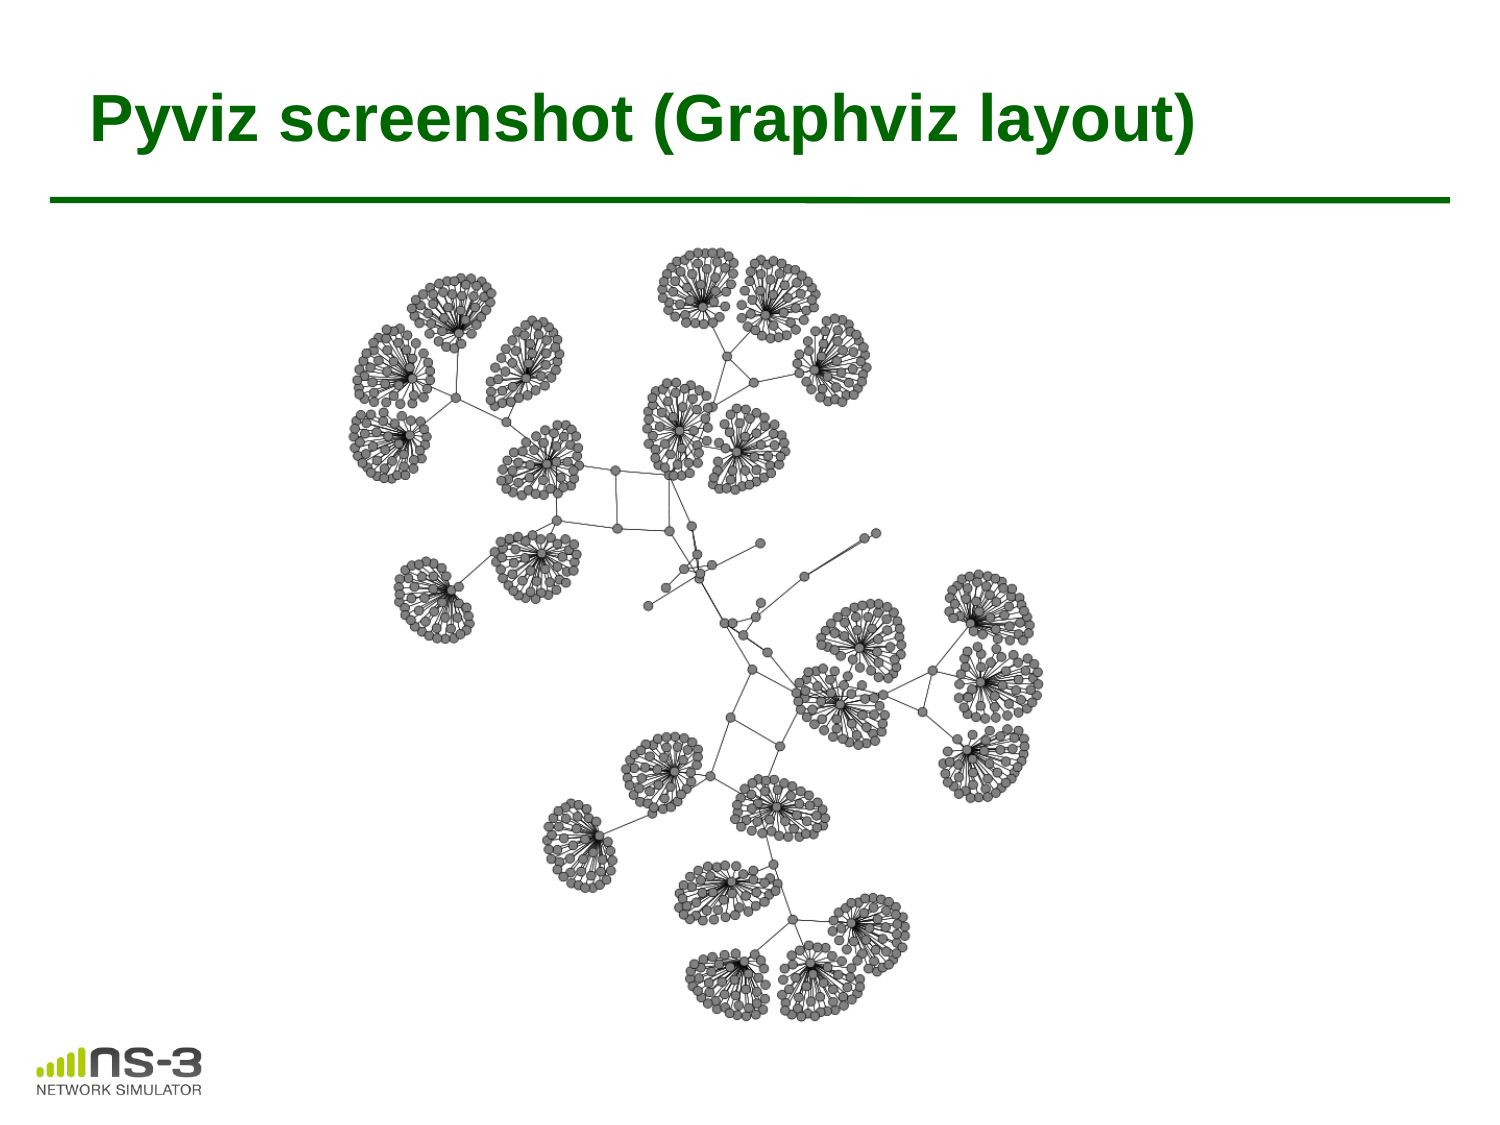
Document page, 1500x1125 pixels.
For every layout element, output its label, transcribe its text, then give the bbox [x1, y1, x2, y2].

picture [337, 237, 1069, 1042]
picture [24, 1017, 213, 1125]
title Pyviz screenshot (Graphviz layout) [74, 44, 1421, 186]
